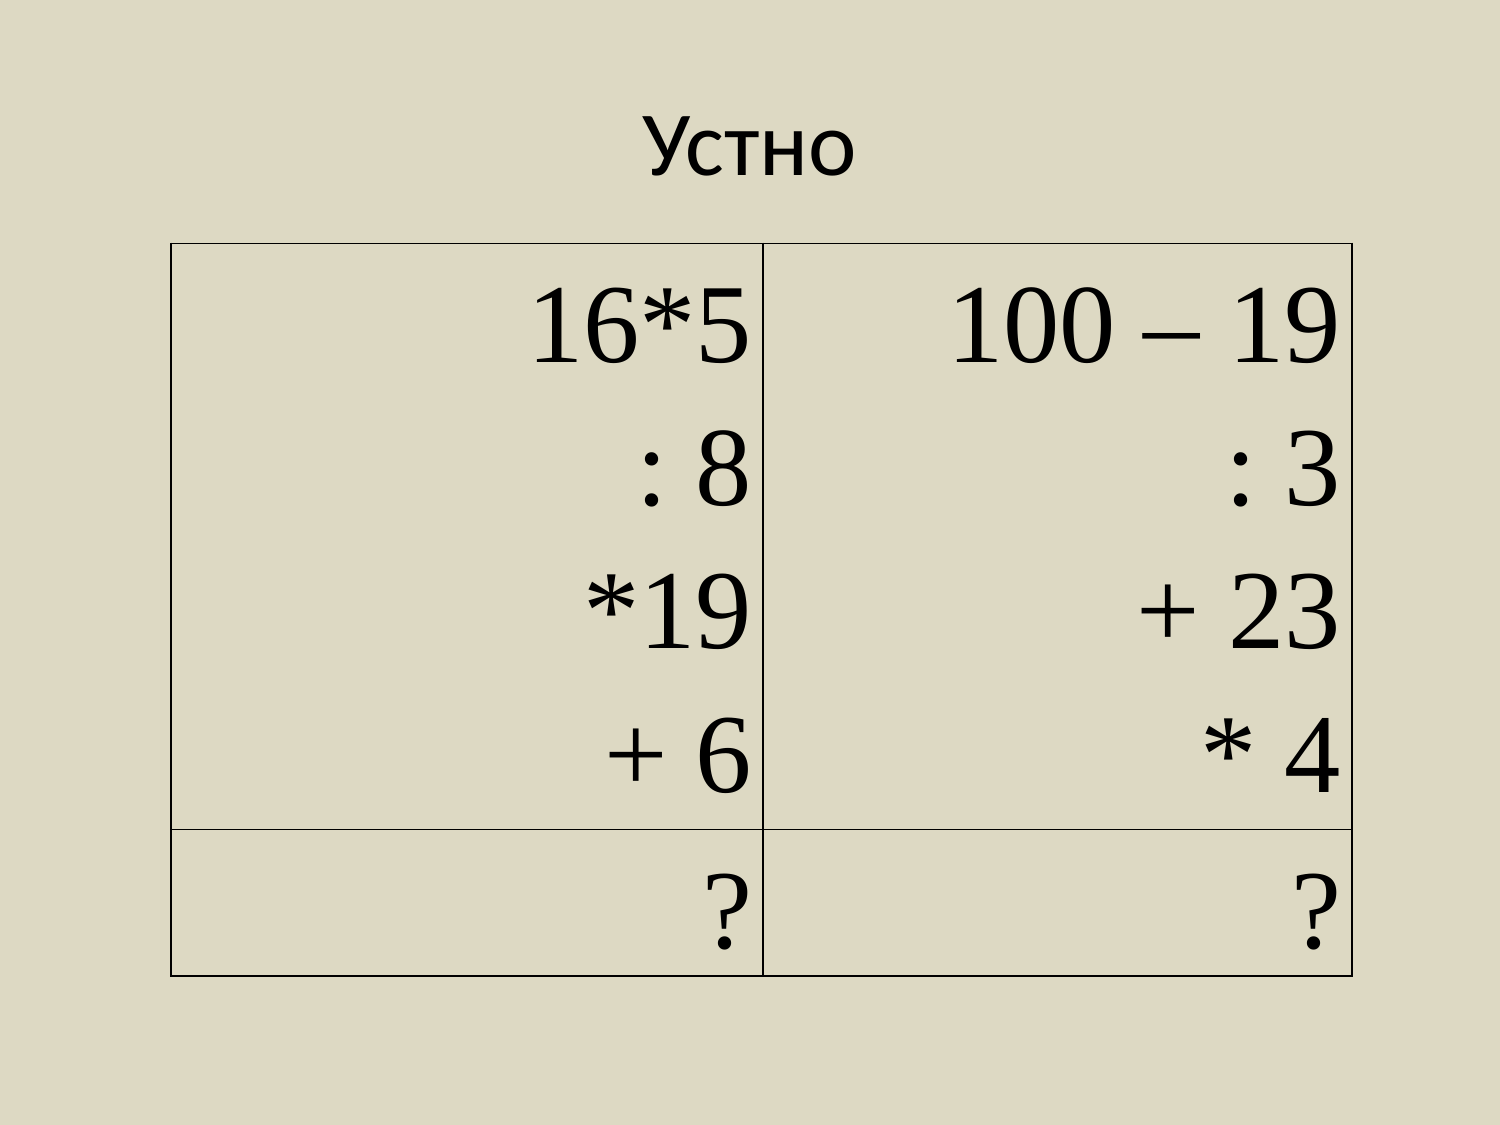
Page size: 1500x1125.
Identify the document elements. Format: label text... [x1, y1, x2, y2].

table_header 16*5 : 8 *19 + 6 [172, 244, 762, 829]
table_header 100 – 19 : 3 + 23 * 4 [764, 244, 1351, 829]
title Устно [75, 45, 1425, 233]
table_cell ? [764, 830, 1351, 975]
table_cell ? [172, 830, 762, 975]
